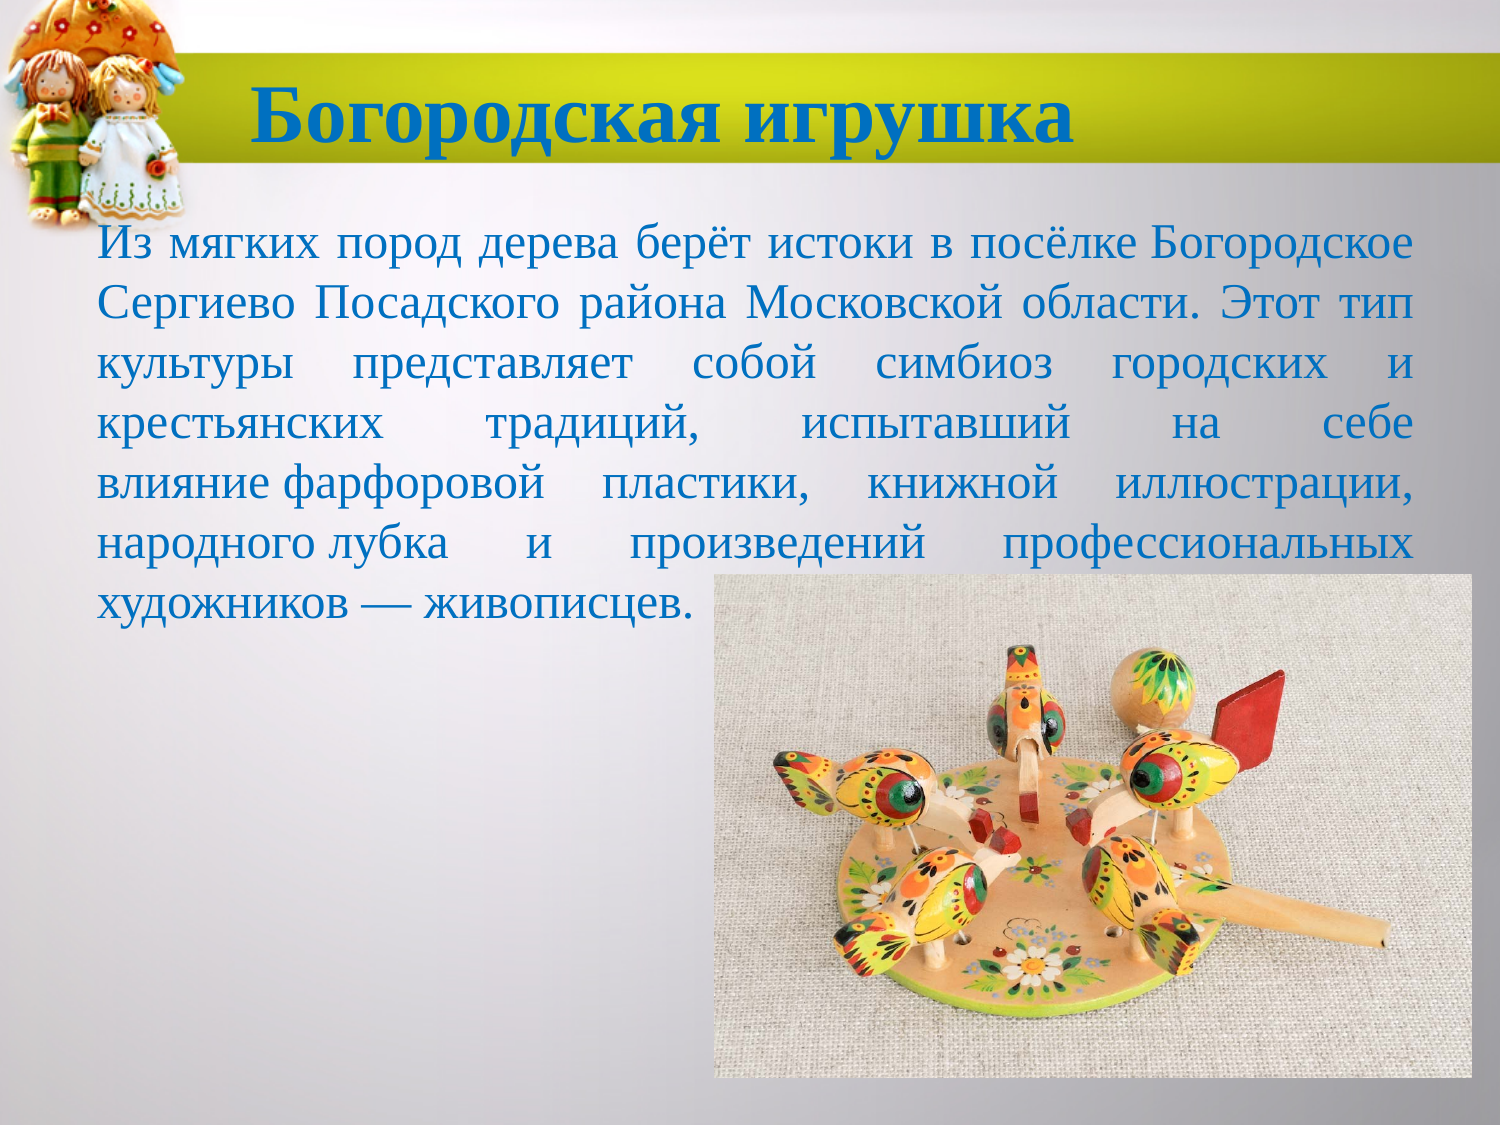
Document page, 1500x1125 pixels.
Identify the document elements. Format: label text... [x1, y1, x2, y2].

title Богородская игрушка [235, 71, 1426, 148]
text_box Из мягких пород дерева берёт истоки в посёлке Богородское Сергиево Посадского района Московской области. Этот тип культуры представляет собой симбиоз городских и крестьянских традиций, испытавший на себе влияние фарфоровой пластики, книжной иллюстрации, народного лубка и произведений профессиональных художников — живописцев. [81, 201, 1430, 637]
picture [0, 0, 1500, 1125]
